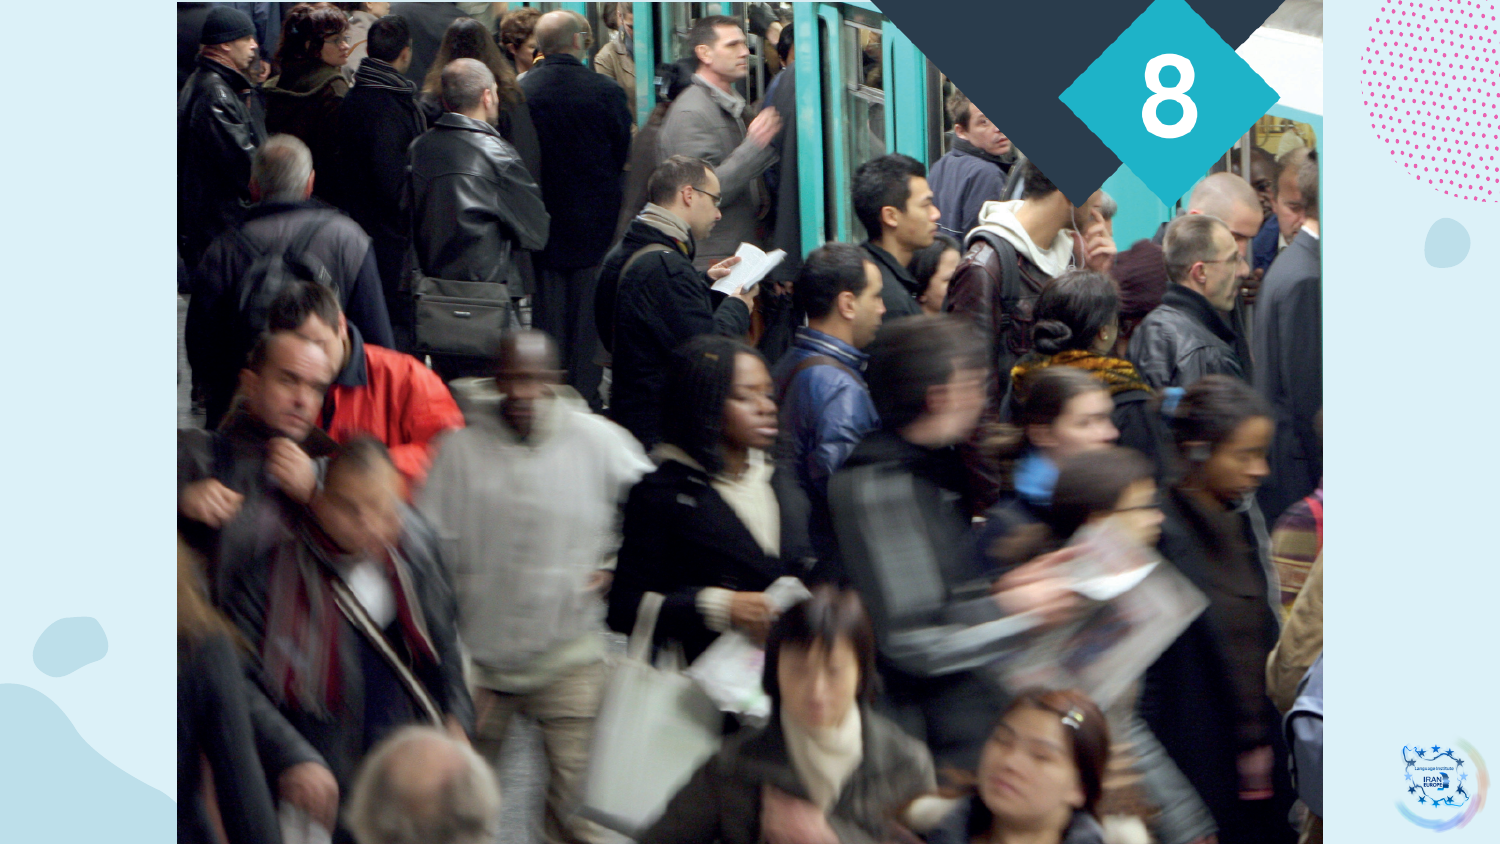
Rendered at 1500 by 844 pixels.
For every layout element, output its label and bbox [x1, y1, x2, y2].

picture [1389, 733, 1494, 835]
picture [177, 0, 1323, 844]
